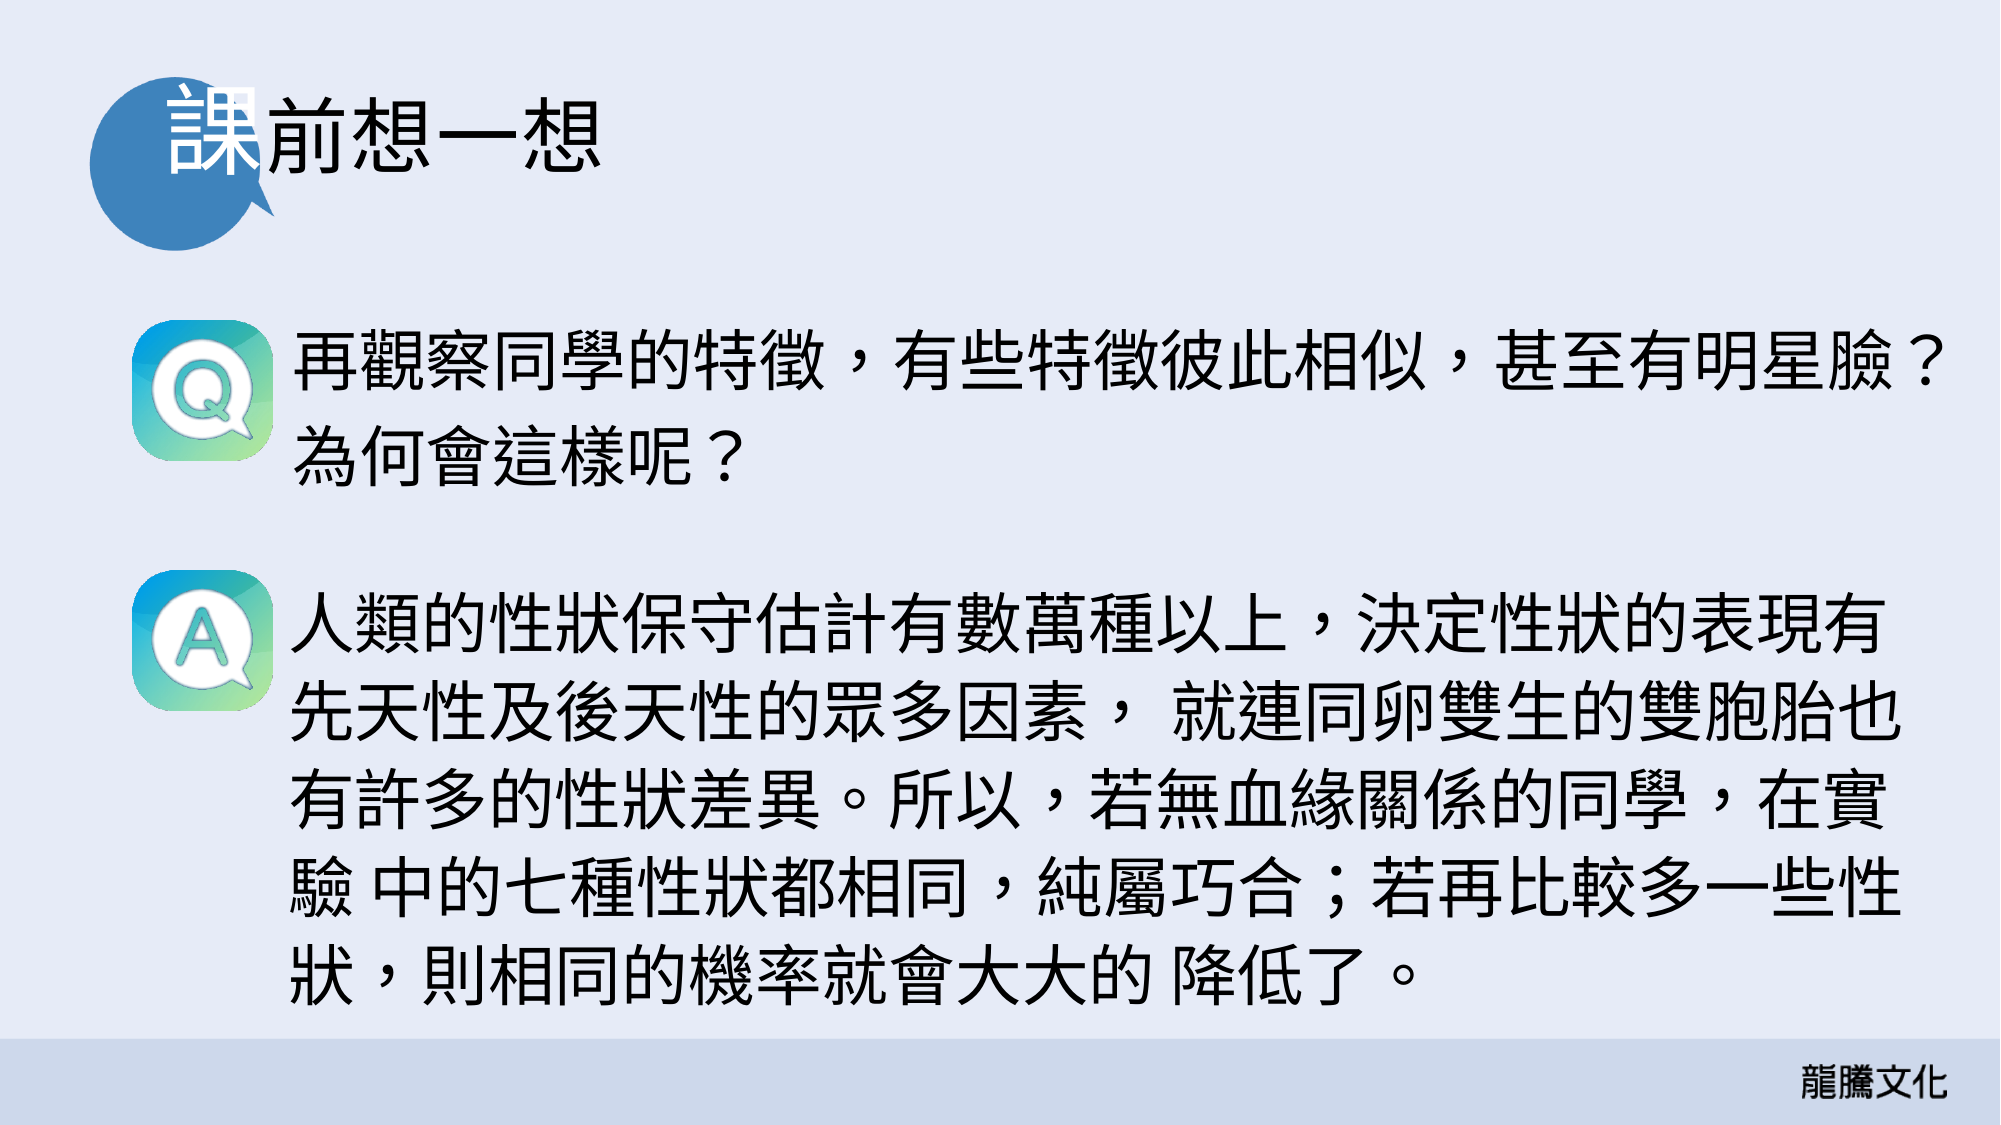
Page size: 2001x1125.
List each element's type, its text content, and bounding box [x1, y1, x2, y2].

picture [0, 0, 2000, 1125]
text_box 人類的性狀保守估計有數萬種以上，決定性狀的表現有先天性及後天性的眾多因素， 就連同卵雙生的雙胞胎也有許多的性狀差異。所以，若無血緣關係的同學，在實驗 中的七種性狀都相同，純屬巧合；若再比較多一些性狀，則相同的機率就會大大的 降低了。 [273, 566, 1926, 957]
text_box 再觀察同學的特徵，有些特徵彼此相似，甚至有明星臉？為何會這樣呢？ [277, 295, 1963, 453]
